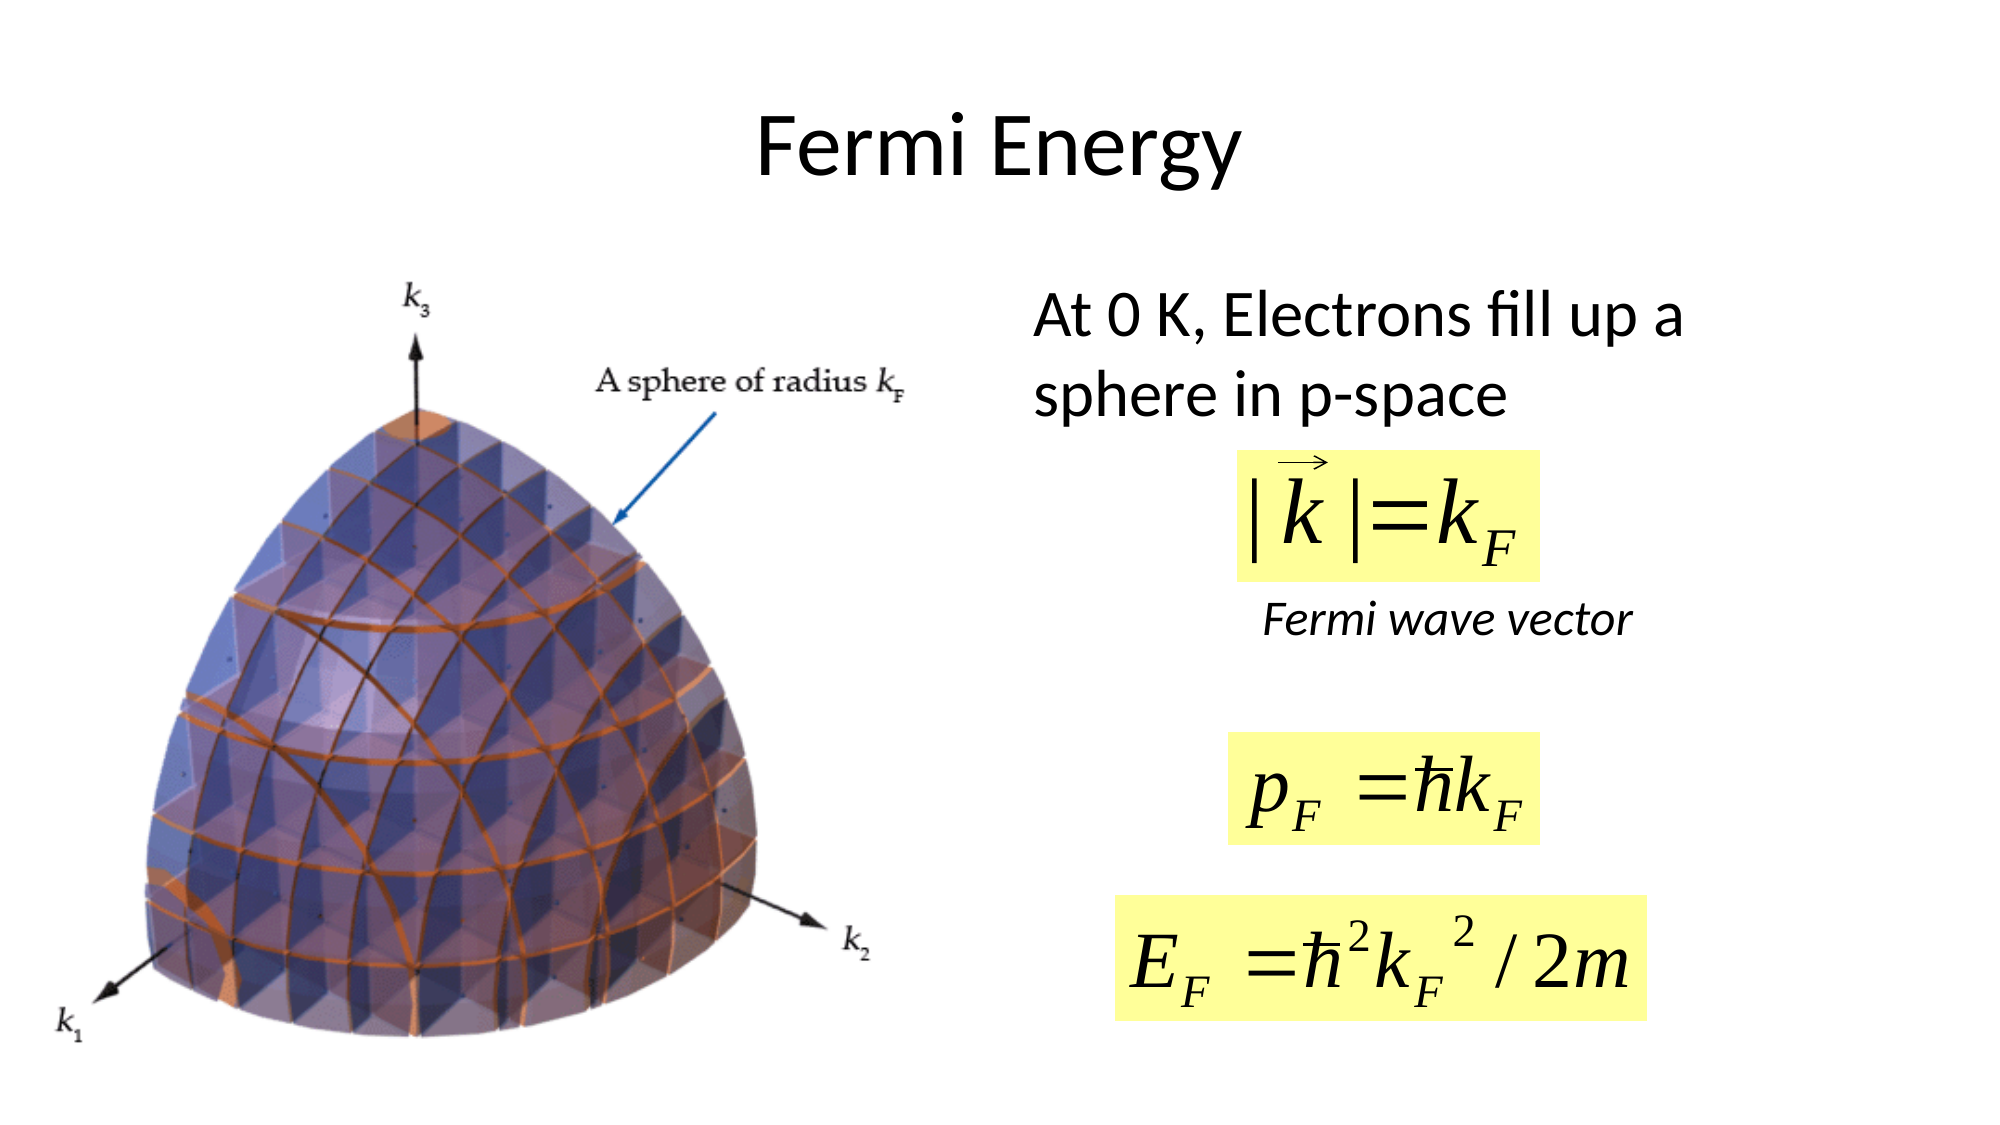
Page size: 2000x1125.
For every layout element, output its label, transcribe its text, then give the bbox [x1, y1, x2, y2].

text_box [1236, 449, 1541, 583]
title Fermi Energy [99, 45, 1900, 233]
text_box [1227, 731, 1541, 846]
picture [49, 262, 910, 1051]
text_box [1115, 894, 1648, 1022]
list At 0 K, Electrons fill up a sphere in p-space Fermi wave vector [962, 262, 1900, 1005]
